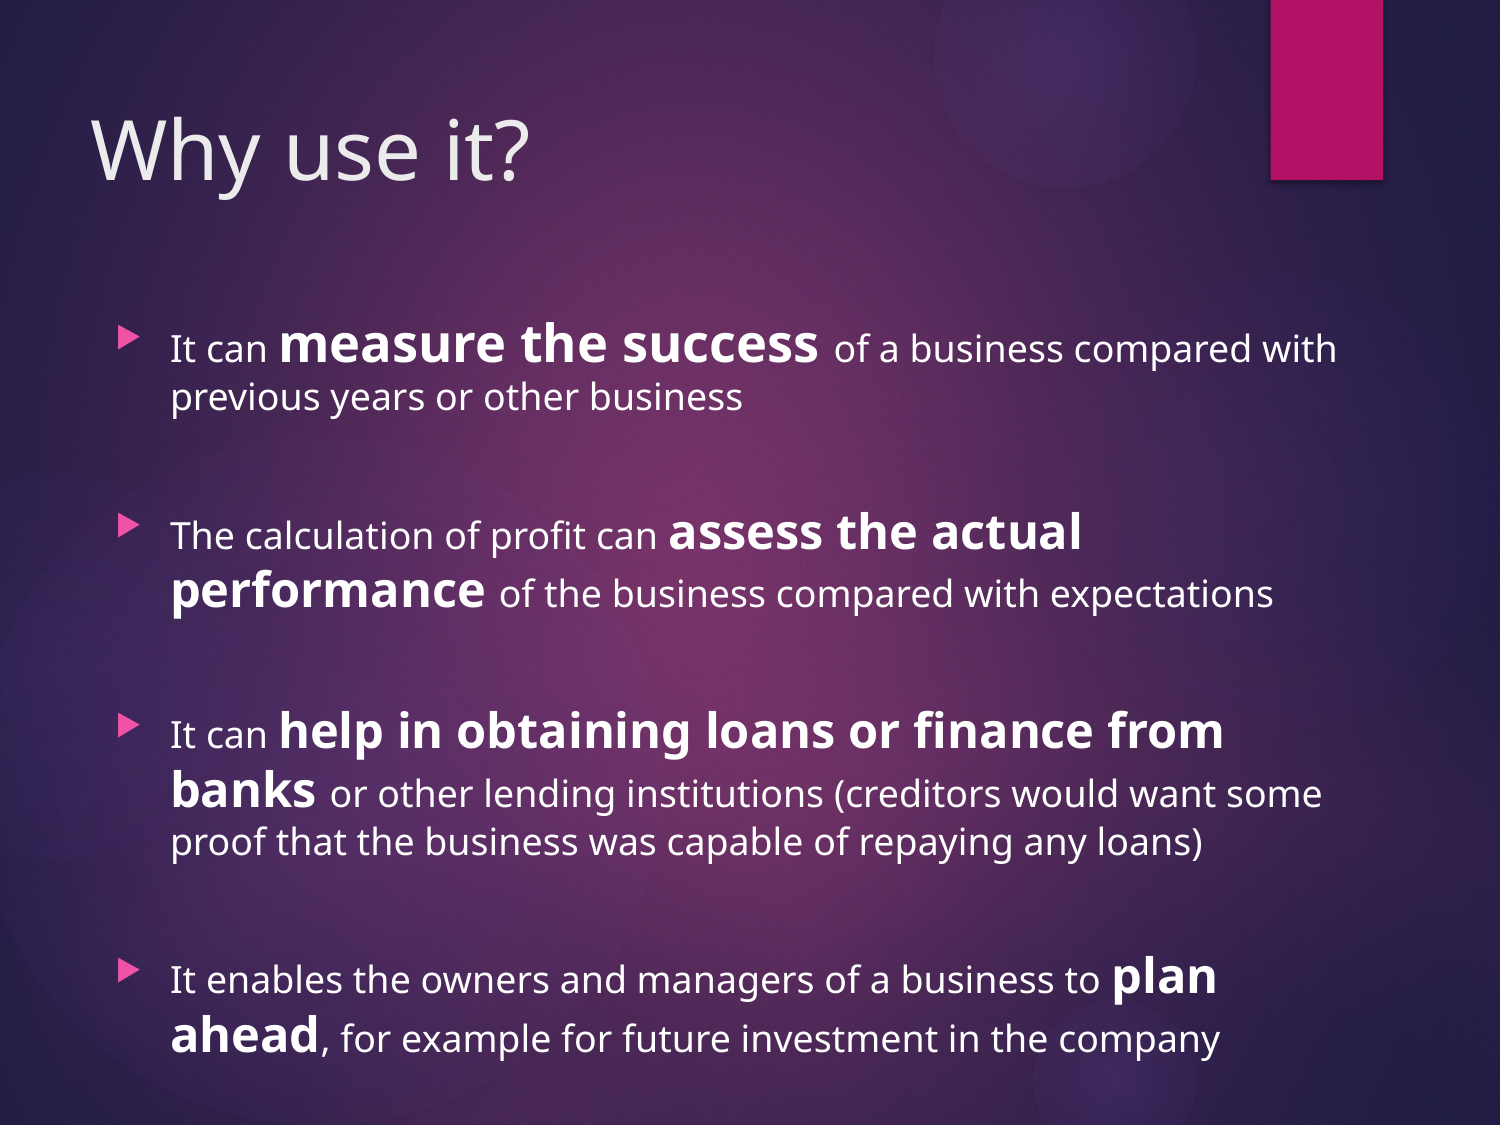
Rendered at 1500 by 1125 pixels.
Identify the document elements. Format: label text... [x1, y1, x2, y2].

title Why use it? [75, 90, 1425, 278]
list It can measure the success of a business compared with previous years or other business The calculation of profit can assess the actual performance of the business compared with expectations It can help in obtaining loans or finance from banks or other lending institutions (creditors would want some proof that the business was capable of repaying any loans) It enables the owners and managers of a business to plan ahead, for example for future investment in the company [100, 302, 1400, 1071]
